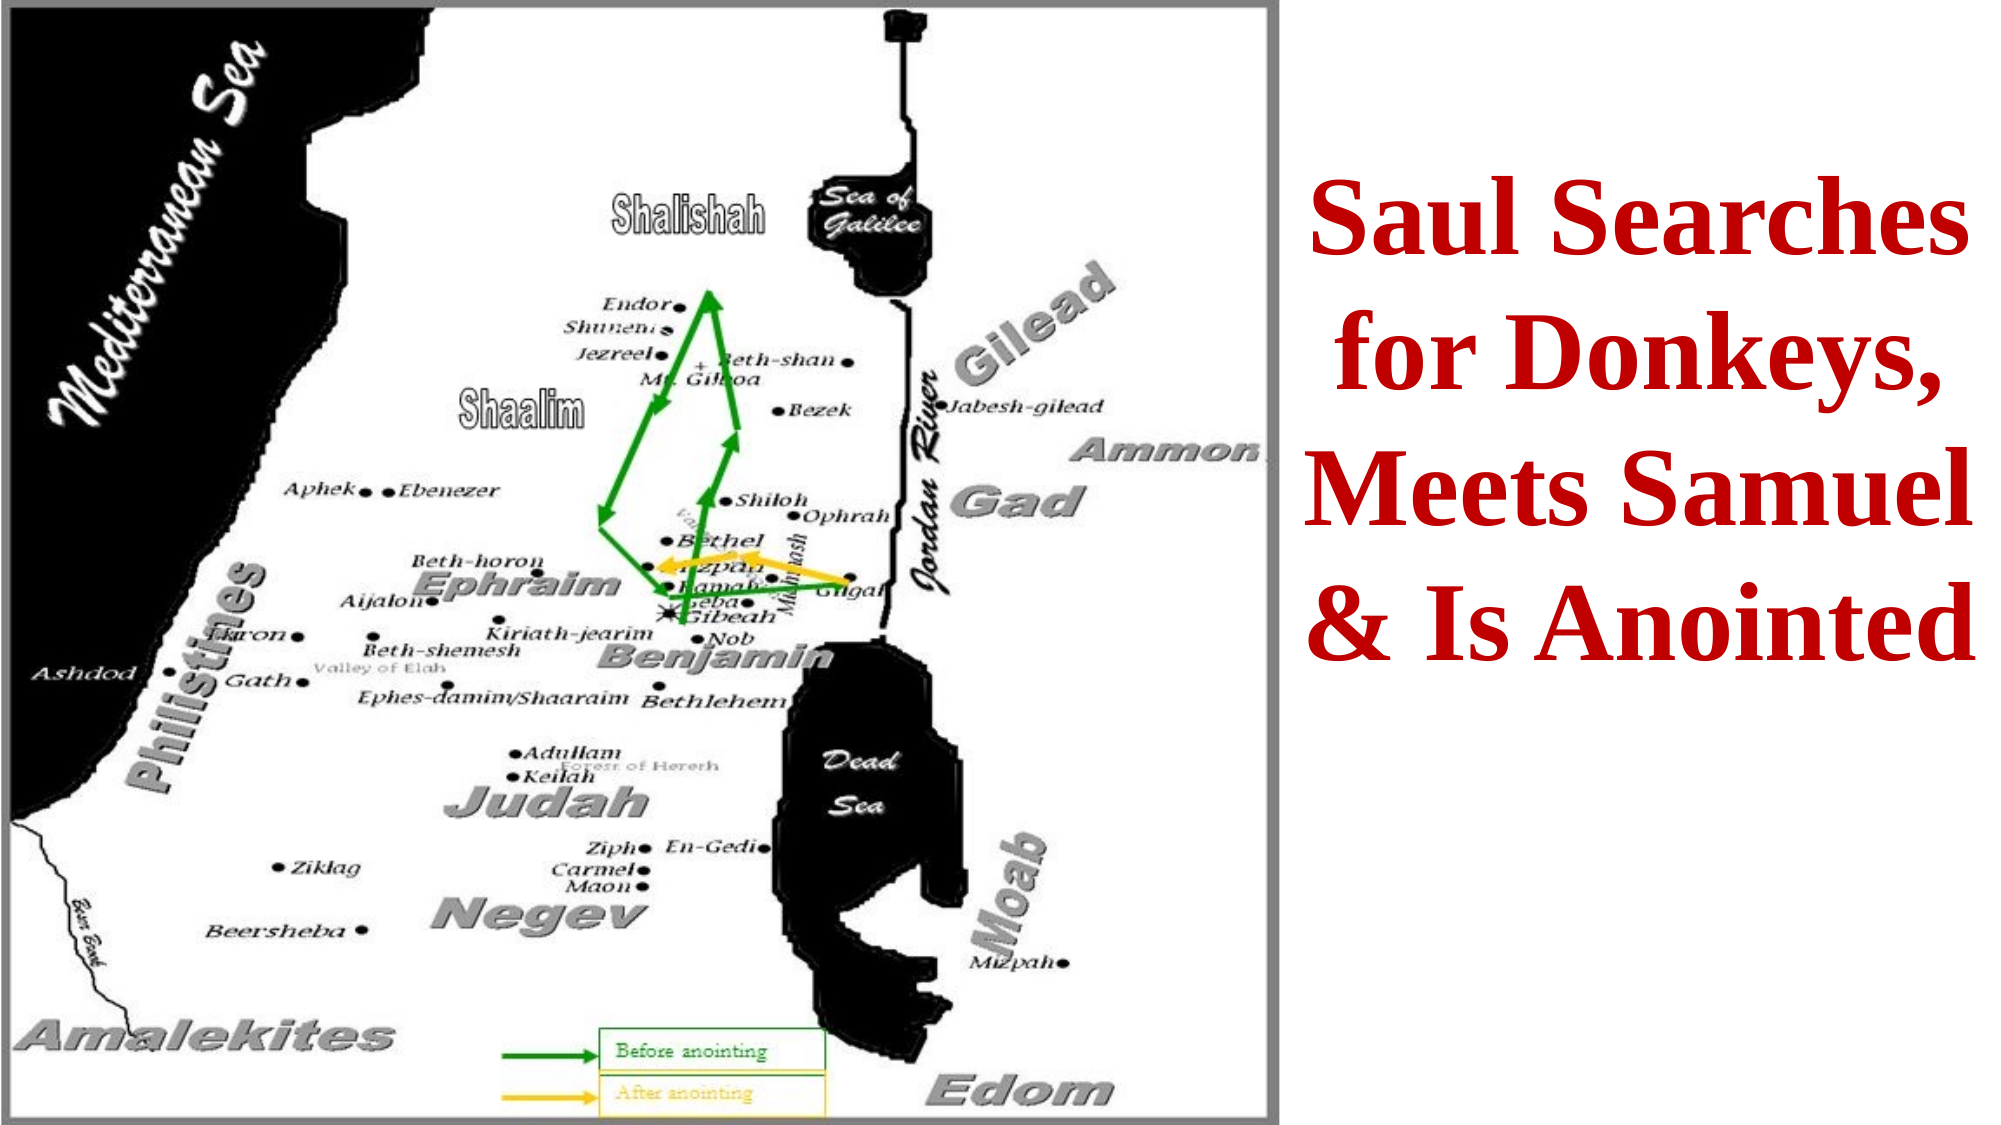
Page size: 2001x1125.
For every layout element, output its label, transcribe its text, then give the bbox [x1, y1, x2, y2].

picture [1, 0, 1280, 1125]
title Saul Searches for Donkeys, Meets Samuel & Is Anointed [1280, 0, 2000, 825]
